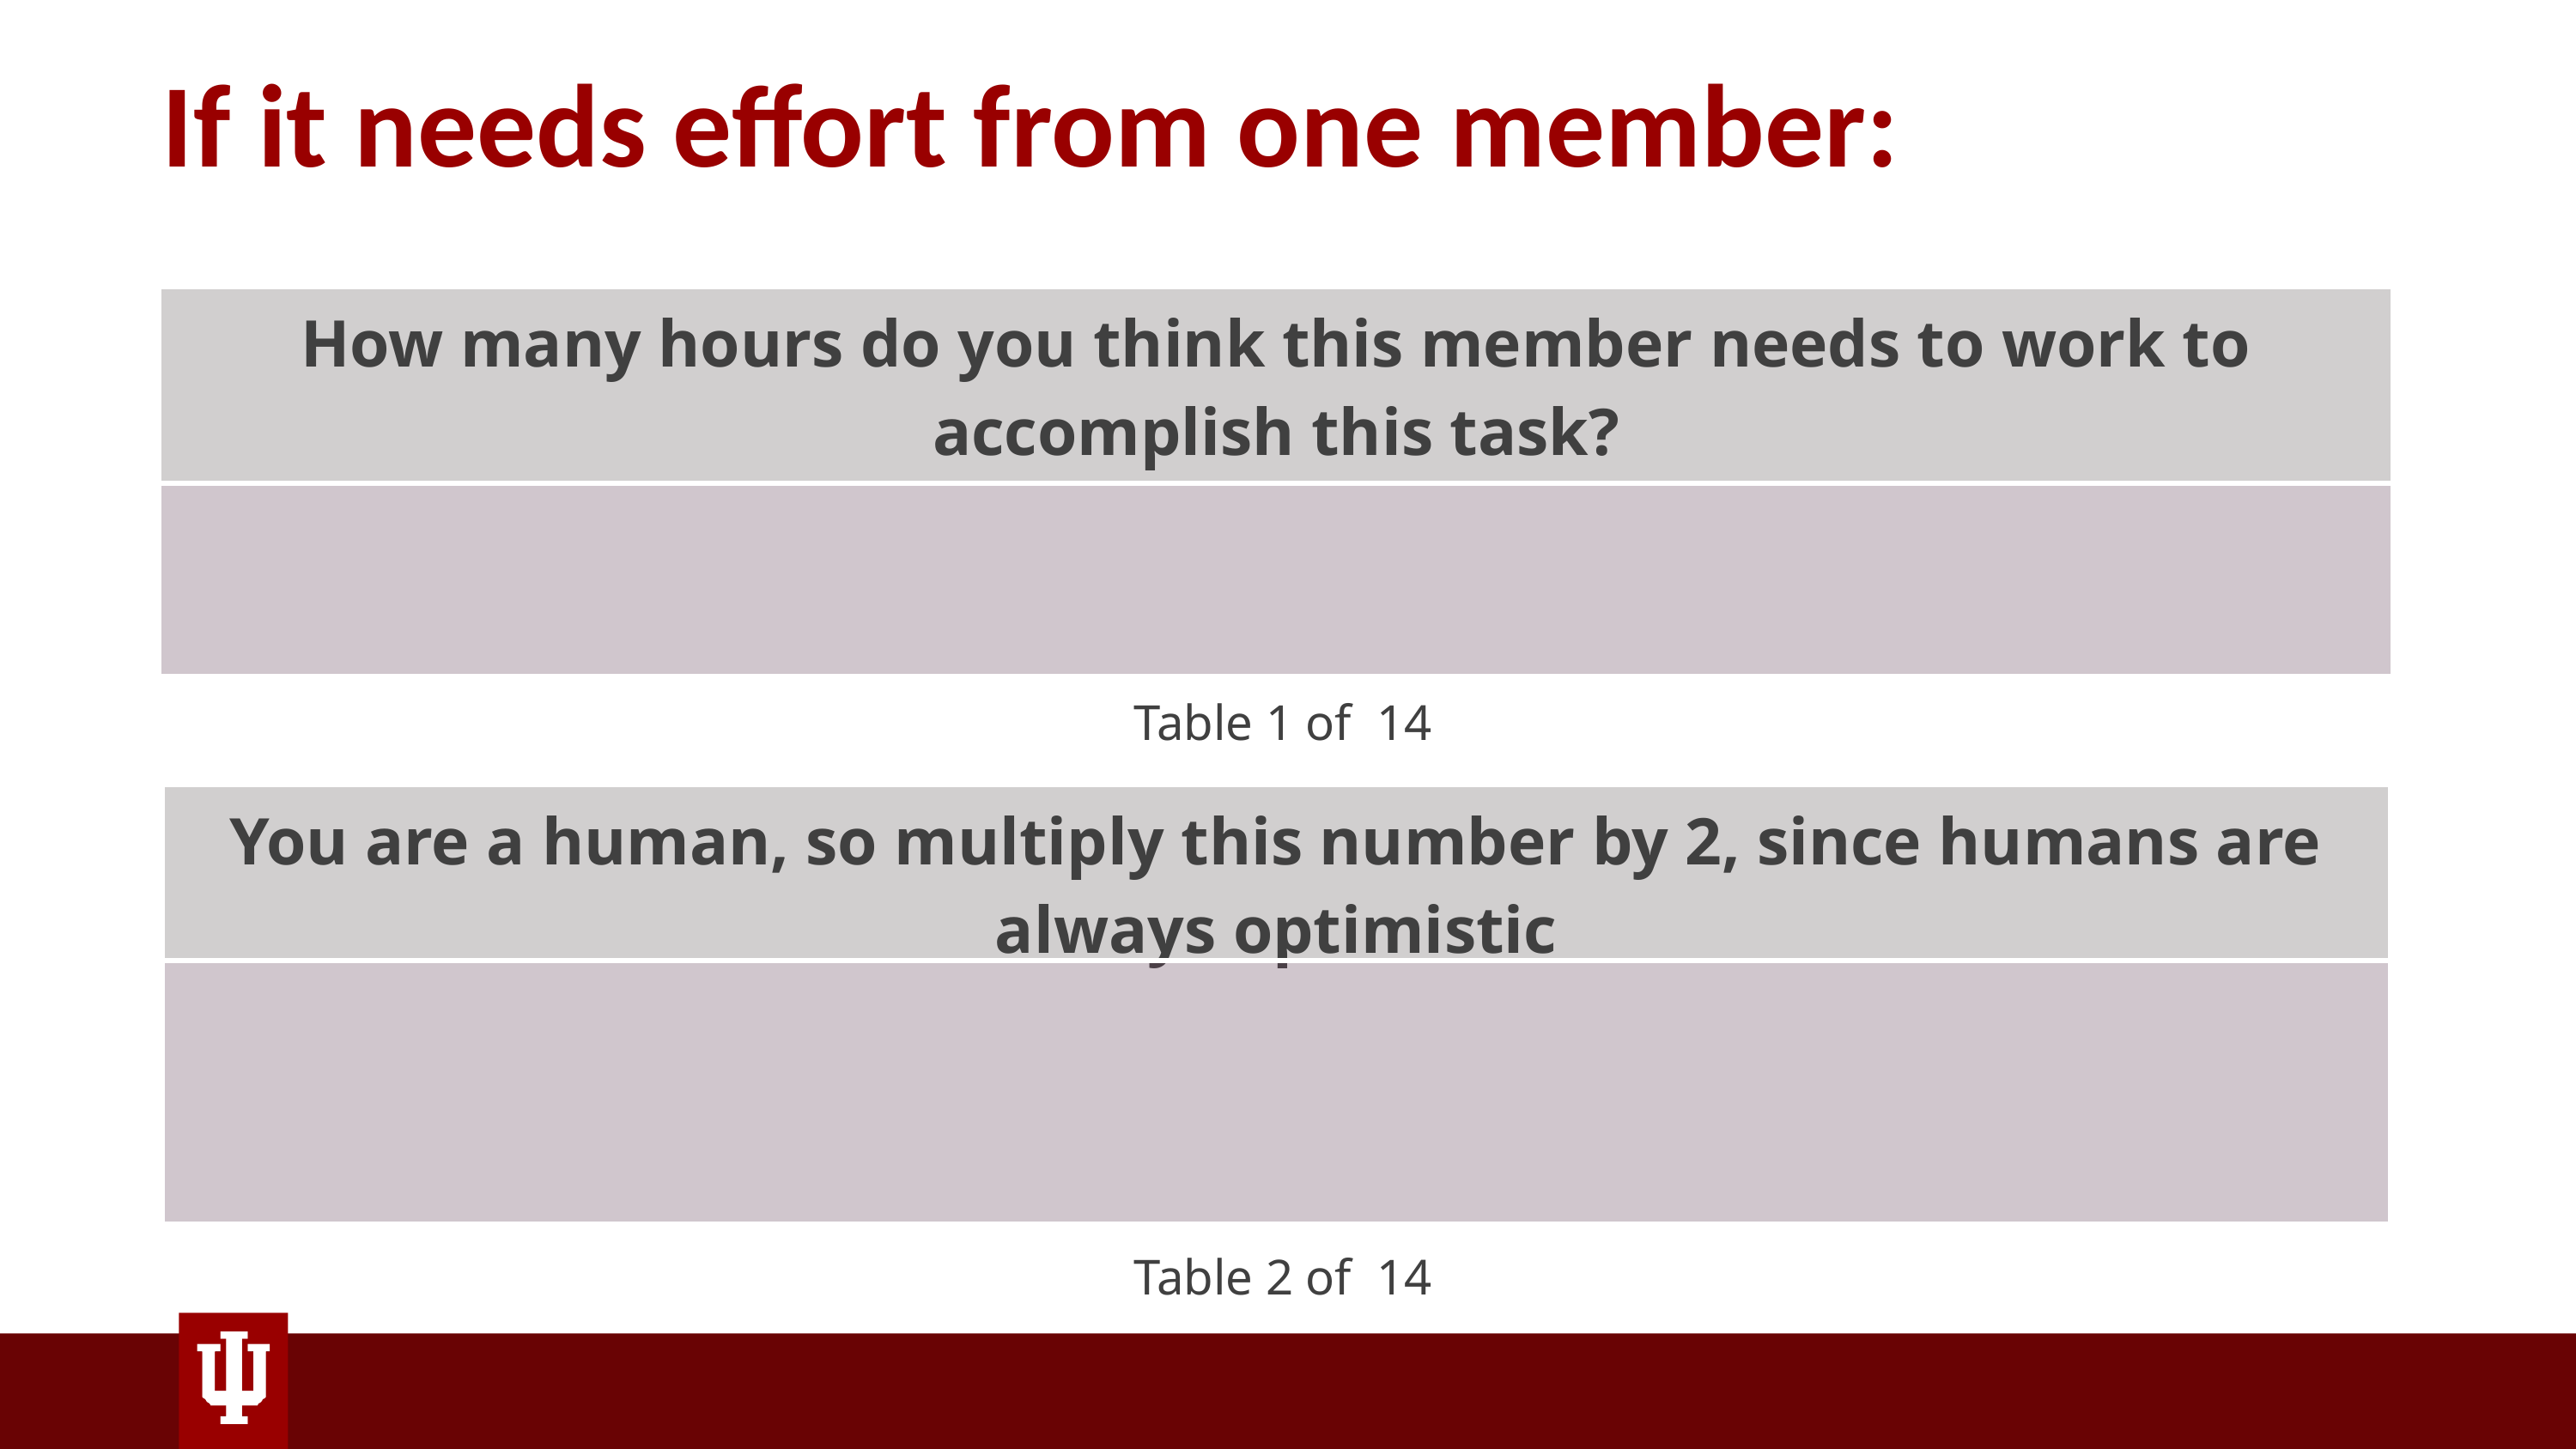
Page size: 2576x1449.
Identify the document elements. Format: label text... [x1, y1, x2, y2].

table_header How many hours do you think this member needs to work to accomplish this task? [161, 289, 2391, 481]
title If it needs effort from one member: [149, 30, 2404, 227]
table_cell [165, 963, 2388, 1222]
text_box Table 1 of 14 [1114, 653, 1466, 760]
text_box Table 2 of 14 [1114, 1208, 1466, 1315]
table_cell [161, 486, 2391, 674]
table_header You are a human, so multiply this number by 2, since humans are always optimistic [165, 787, 2388, 958]
